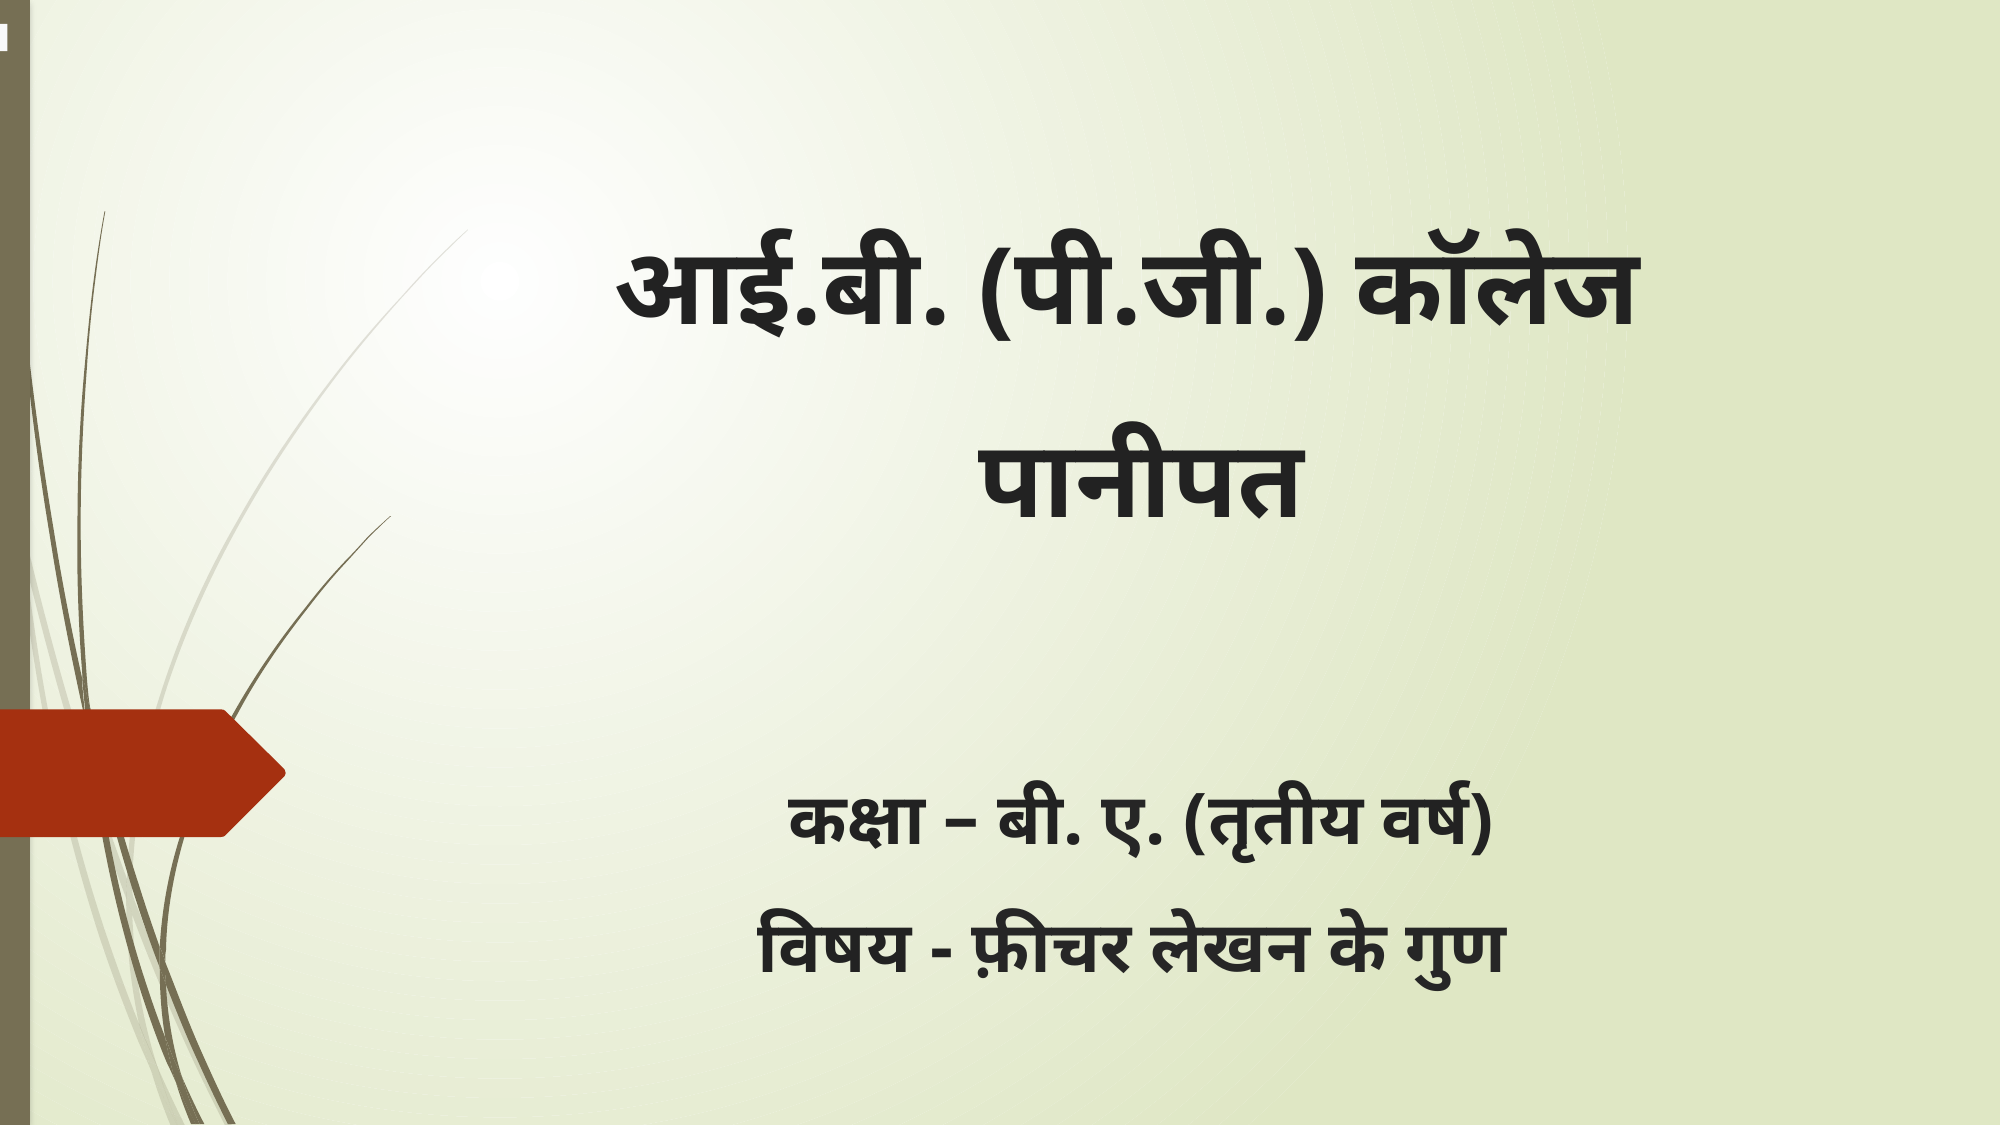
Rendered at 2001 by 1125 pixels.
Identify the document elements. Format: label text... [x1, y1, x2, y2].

text_box [0, 23, 8, 52]
title आई.बी. (पी.जी.) कॉलेज पानीपत कक्षा – बी. ए. (तृतीय वर्ष) विषय - फ़ीचर लेखन के गुण [410, 141, 1873, 995]
